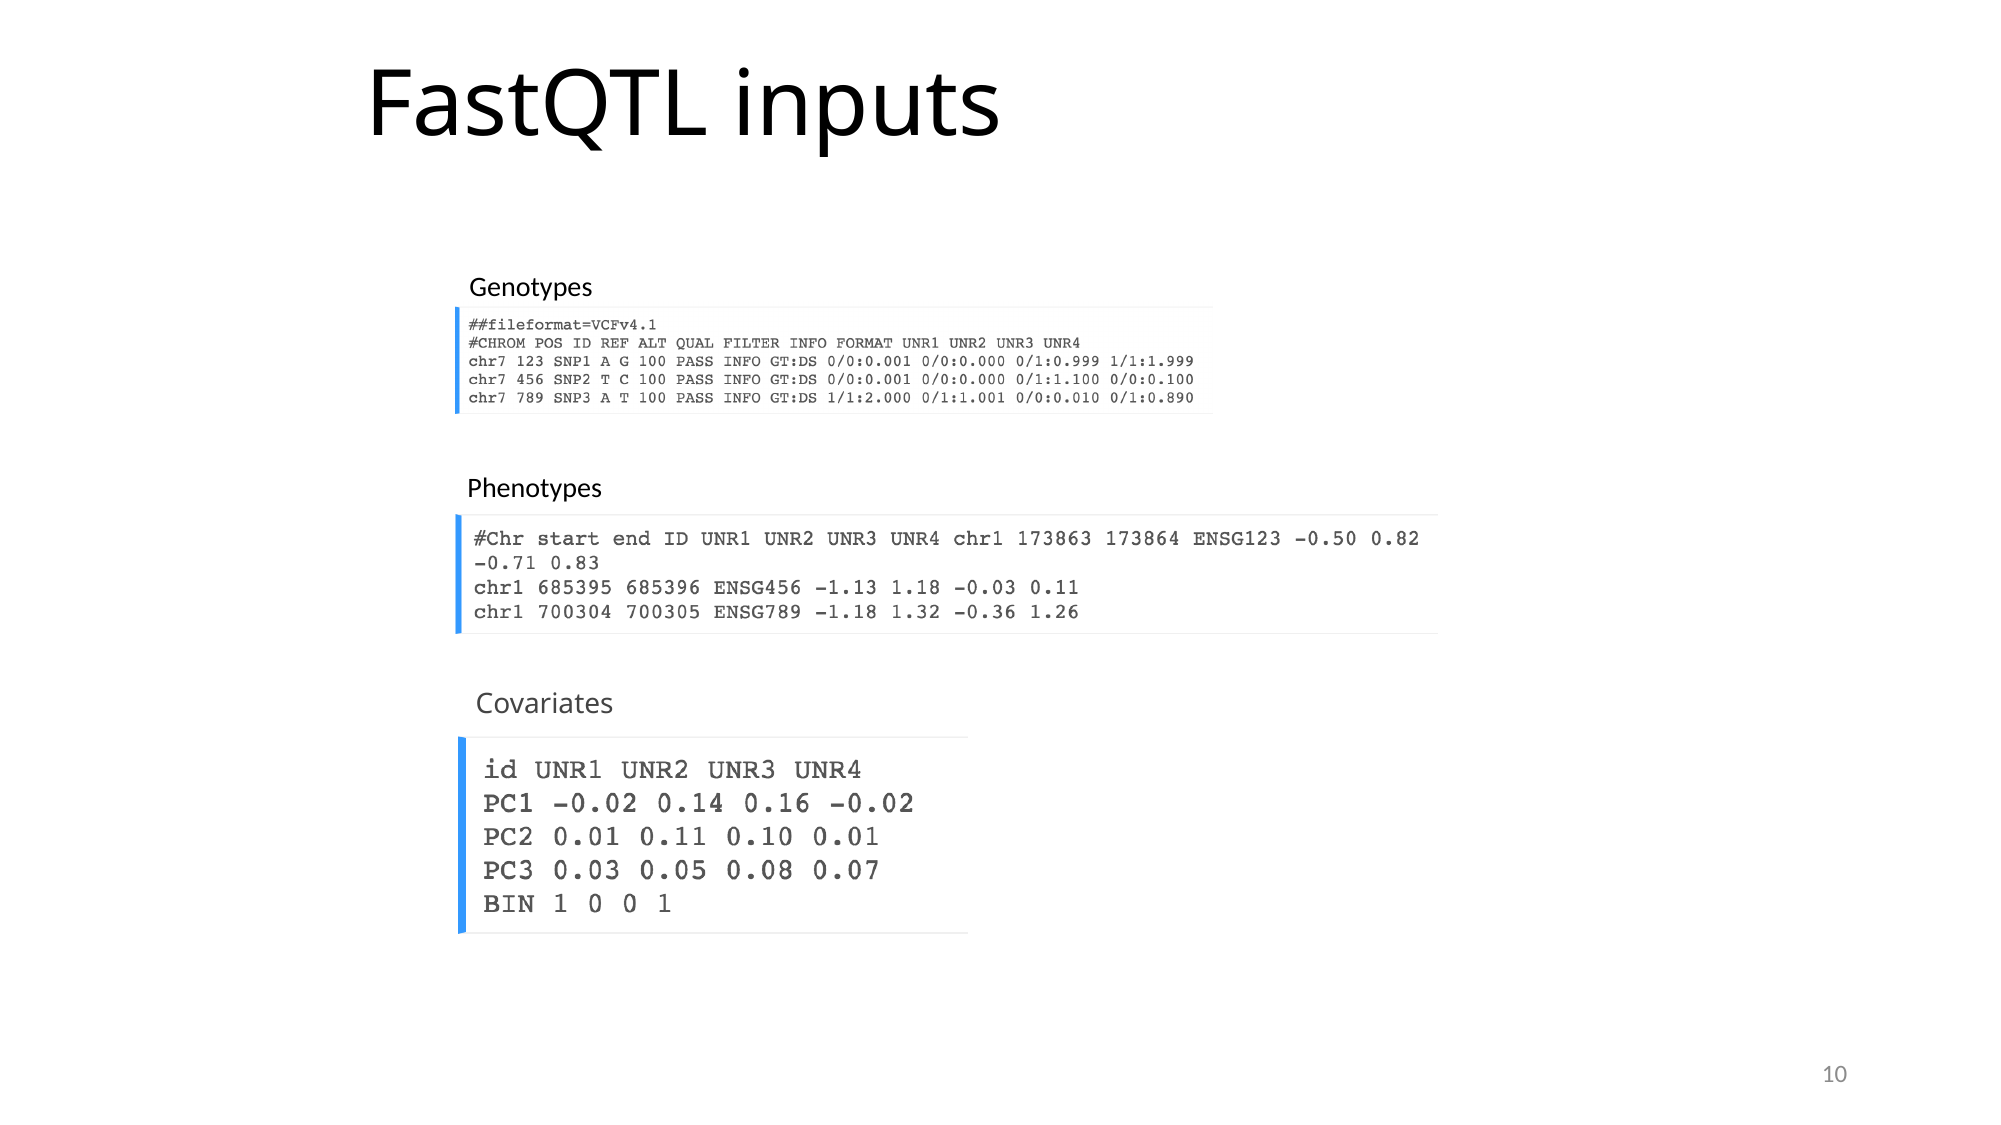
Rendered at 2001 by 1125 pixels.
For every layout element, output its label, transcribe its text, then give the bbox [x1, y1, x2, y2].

title FastQTL inputs [350, 35, 1363, 176]
text_box Genotypes [454, 260, 628, 301]
text_box Phenotypes [452, 462, 663, 511]
picture [454, 301, 1213, 414]
picture [454, 504, 1438, 640]
slide_number 9 [1412, 1042, 1863, 1103]
picture [454, 721, 968, 947]
text_box Covariates [460, 678, 629, 721]
